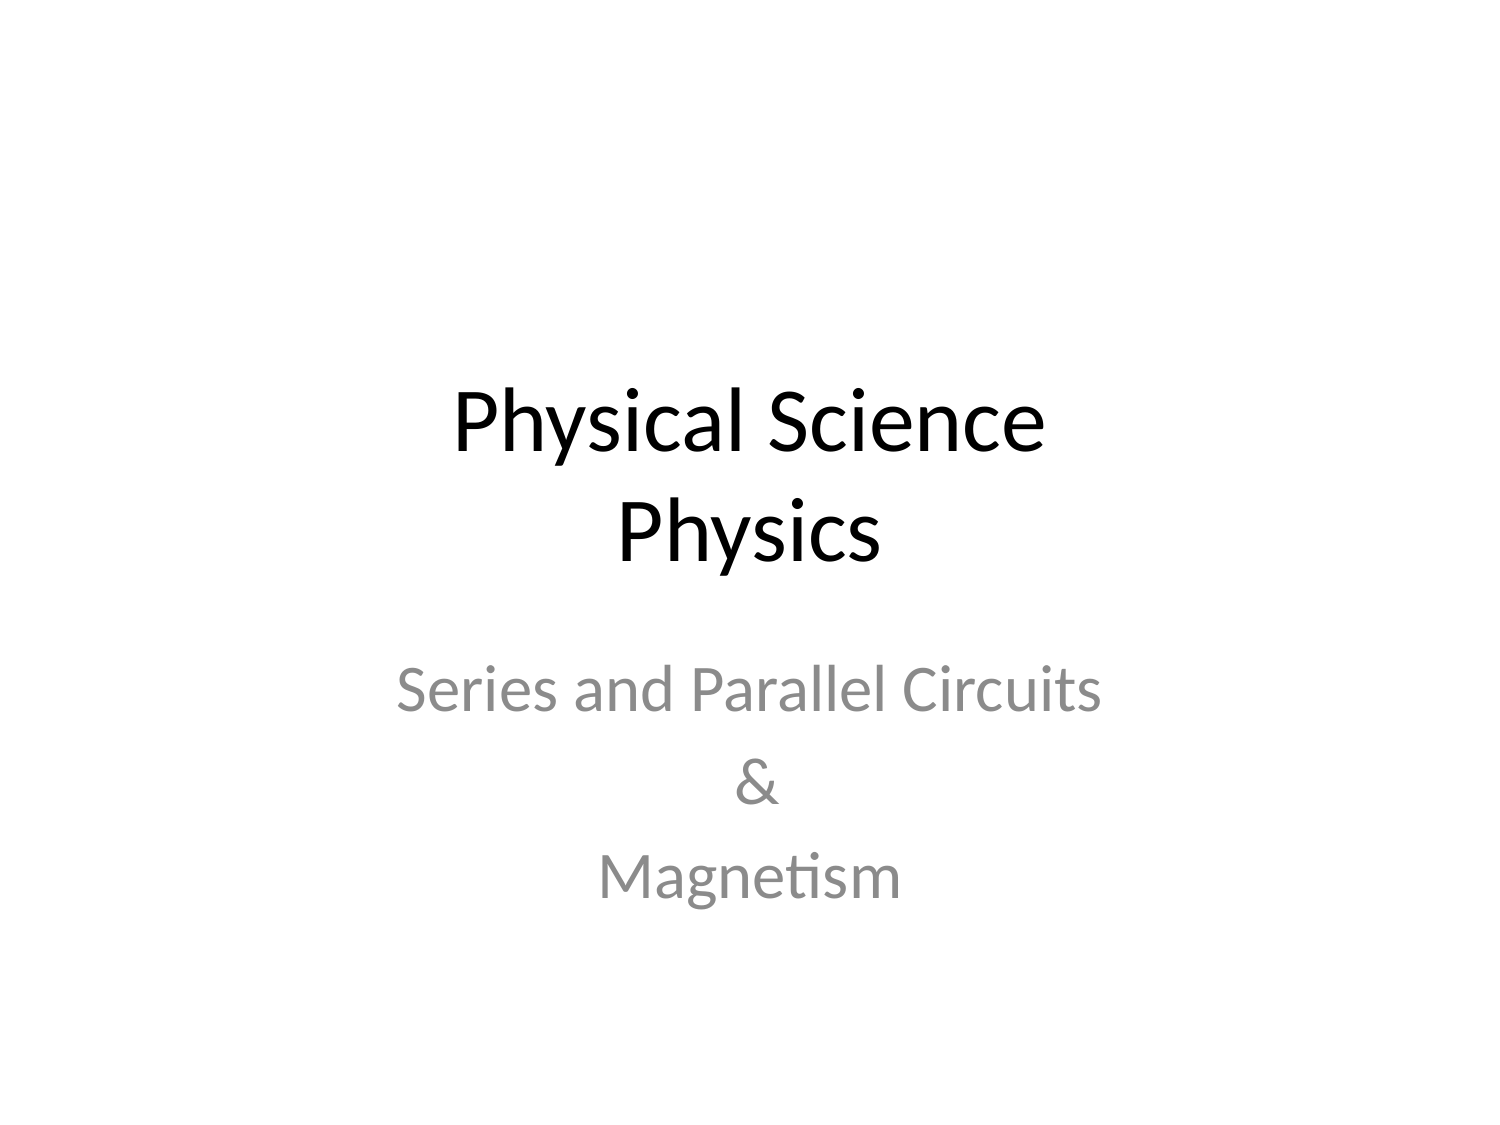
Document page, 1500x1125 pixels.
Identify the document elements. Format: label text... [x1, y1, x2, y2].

subtitle Series and Parallel Circuits & Magnetism [225, 637, 1275, 925]
title Physical Science Physics [112, 349, 1388, 591]
